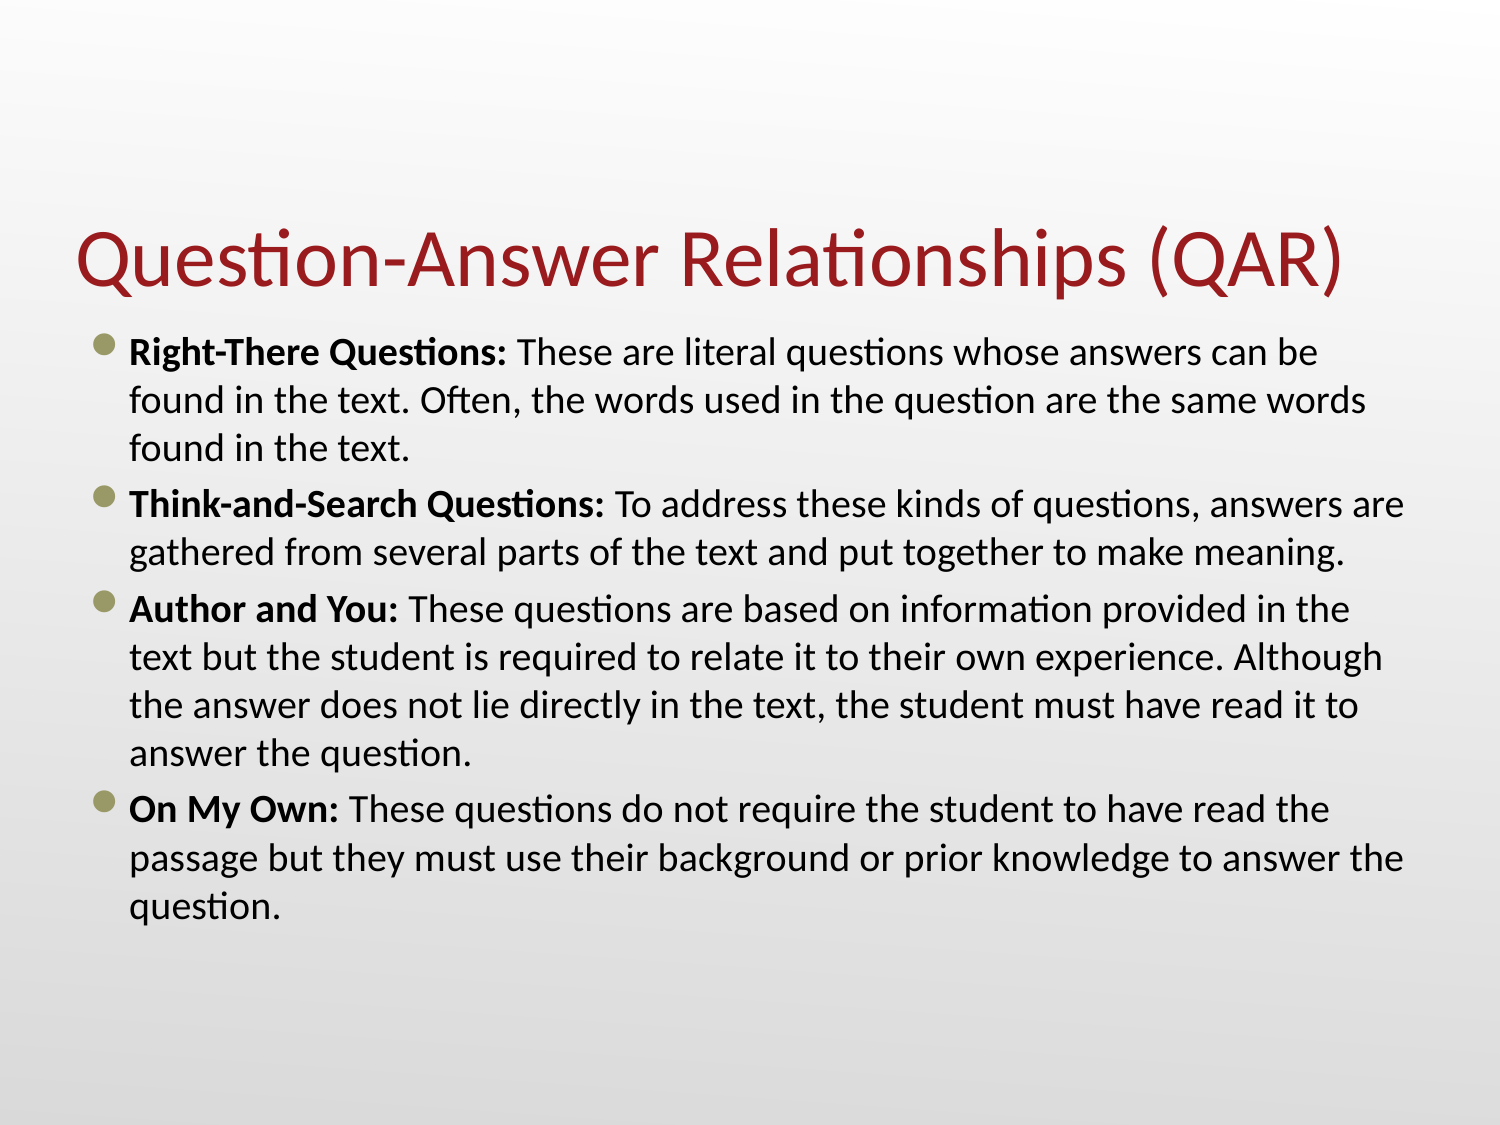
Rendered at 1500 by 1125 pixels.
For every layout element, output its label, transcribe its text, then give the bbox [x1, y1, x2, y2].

list Right-There Questions: These are literal questions whose answers can be found in the text. Often, the words used in the question are the same words found in the text. Think-and-Search Questions: To address these kinds of questions, answers are gathered from several parts of the text and put together to make meaning. Author and You: These questions are based on information provided in the text but the student is required to relate it to their own experience. Although the answer does not lie directly in the text, the student must have read it to answer the question. On My Own: These questions do not require the student to have read the passage but they must use their background or prior knowledge to answer the question. [75, 317, 1425, 1038]
title Question-Answer Relationships (QAR) [75, 115, 1425, 303]
